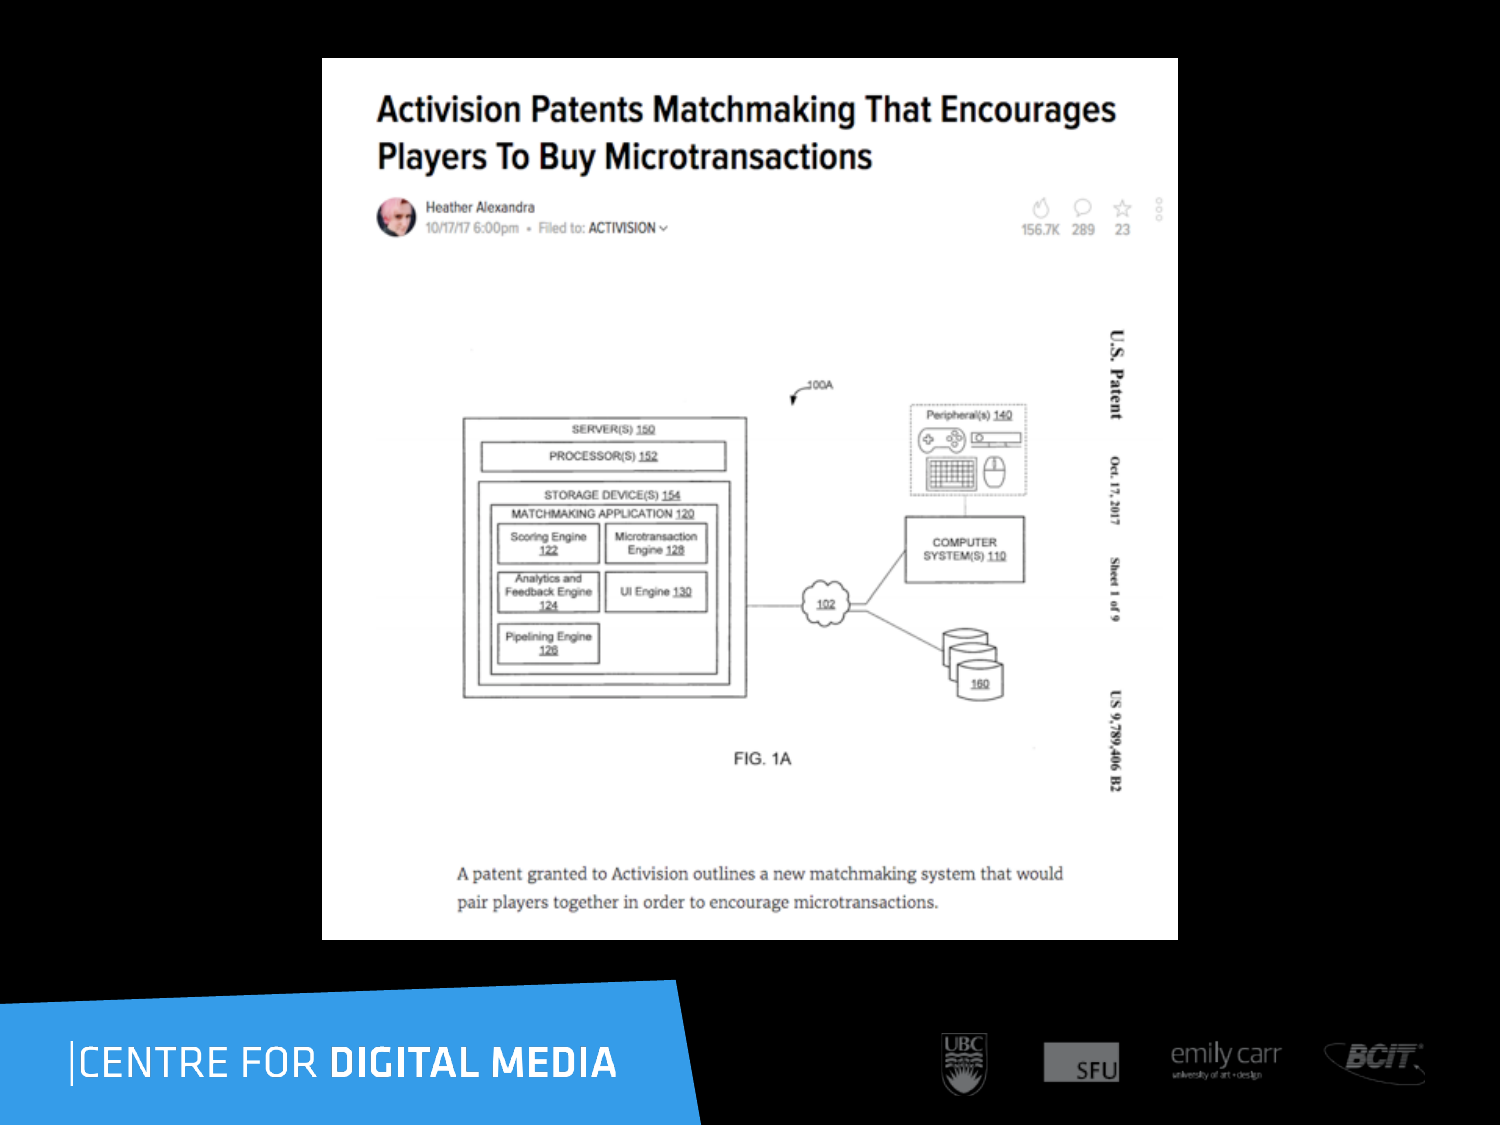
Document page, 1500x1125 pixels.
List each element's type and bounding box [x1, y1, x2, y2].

list [321, 58, 1179, 940]
